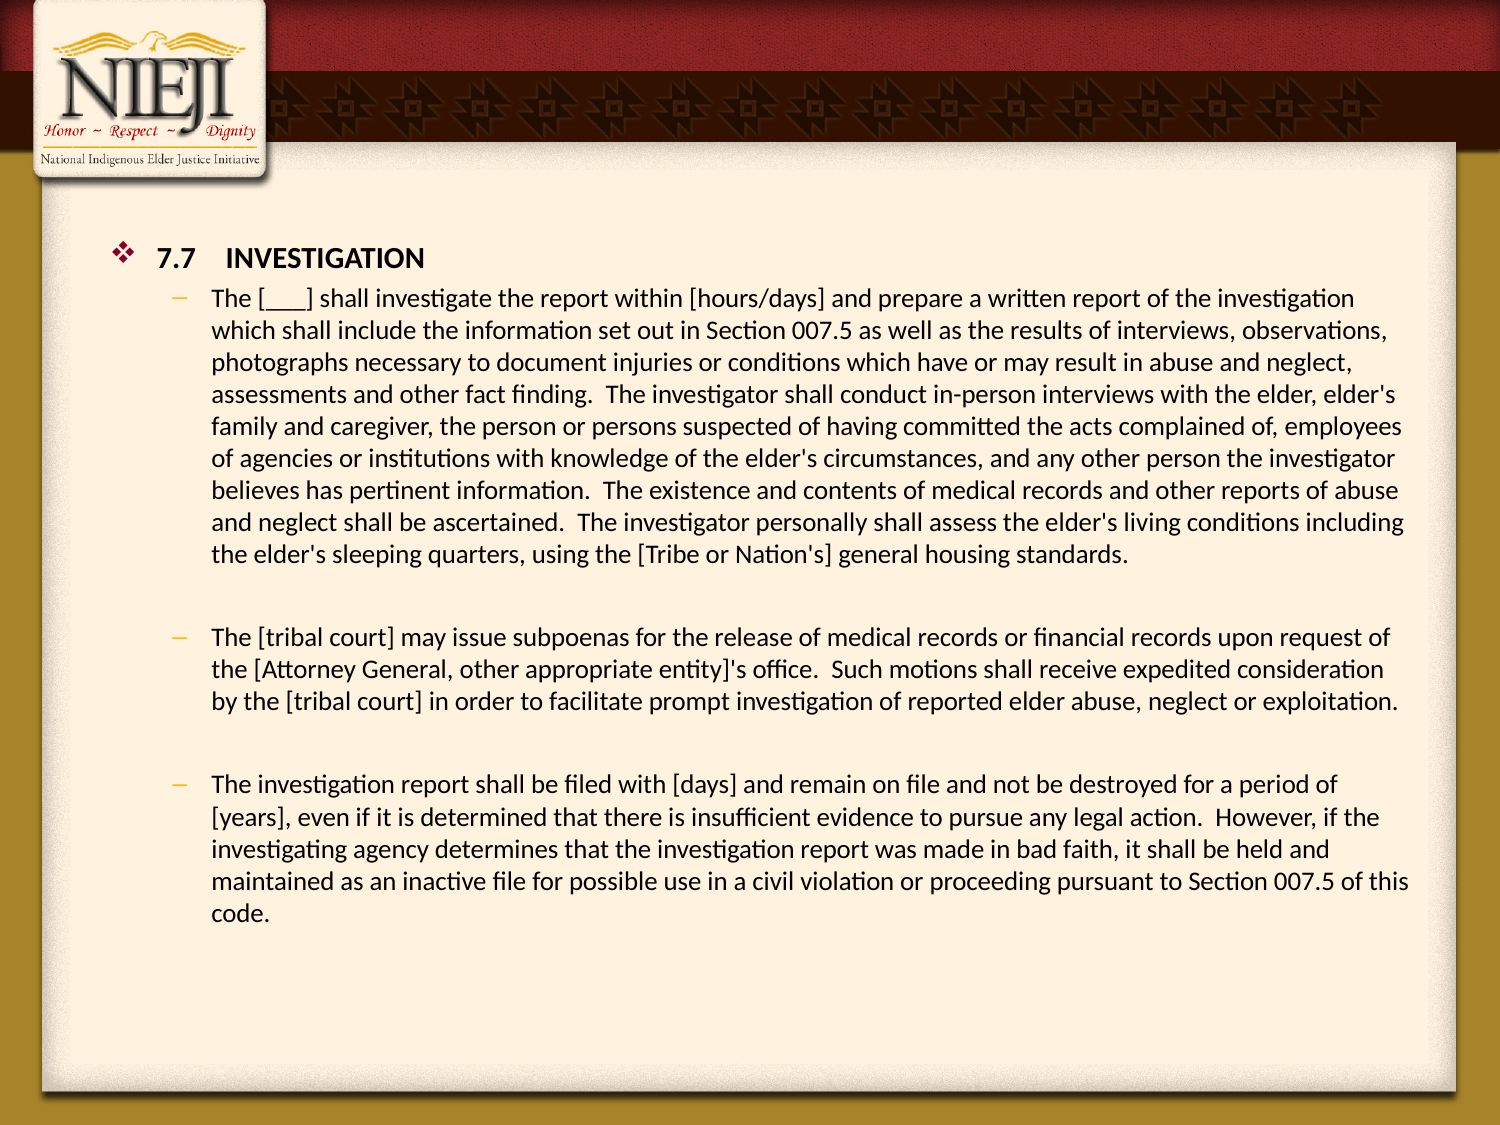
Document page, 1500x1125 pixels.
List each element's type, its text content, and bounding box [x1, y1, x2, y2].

list 7.7 INVESTIGATION The [___] shall investigate the report within [hours/days] and prepare a written report of the investigation which shall include the information set out in Section 007.5 as well as the results of interviews, observations, photographs necessary to document injuries or conditions which have or may result in abuse and neglect, assessments and other fact finding. The investigator shall conduct in-person interviews with the elder, elder's family and caregiver, the person or persons suspected of having committed the acts complained of, employees of agencies or institutions with knowledge of the elder's circumstances, and any other person the investigator believes has pertinent information. The existence and contents of medical records and other reports of abuse and neglect shall be ascertained. The investigator personally shall assess the elder's living conditions including the elder's sleeping quarters, using the [Tribe or Nation's] general housing standards. The [tribal court] may issue subpoenas for the release of medical records or financial records upon request of the [Attorney General, other appropriate entity]'s office. Such motions shall receive expedited consideration by the [tribal court] in order to facilitate prompt investigation of reported elder abuse, neglect or exploitation. The investigation report shall be filed with [days] and remain on file and not be destroyed for a period of [years], even if it is determined that there is insufficient evidence to pursue any legal action. However, if the investigating agency determines that the investigation report was made in bad faith, it shall be held and maintained as an inactive file for possible use in a civil violation or proceeding pursuant to Section 007.5 of this code. [94, 230, 1425, 1005]
picture [0, 0, 1500, 1125]
